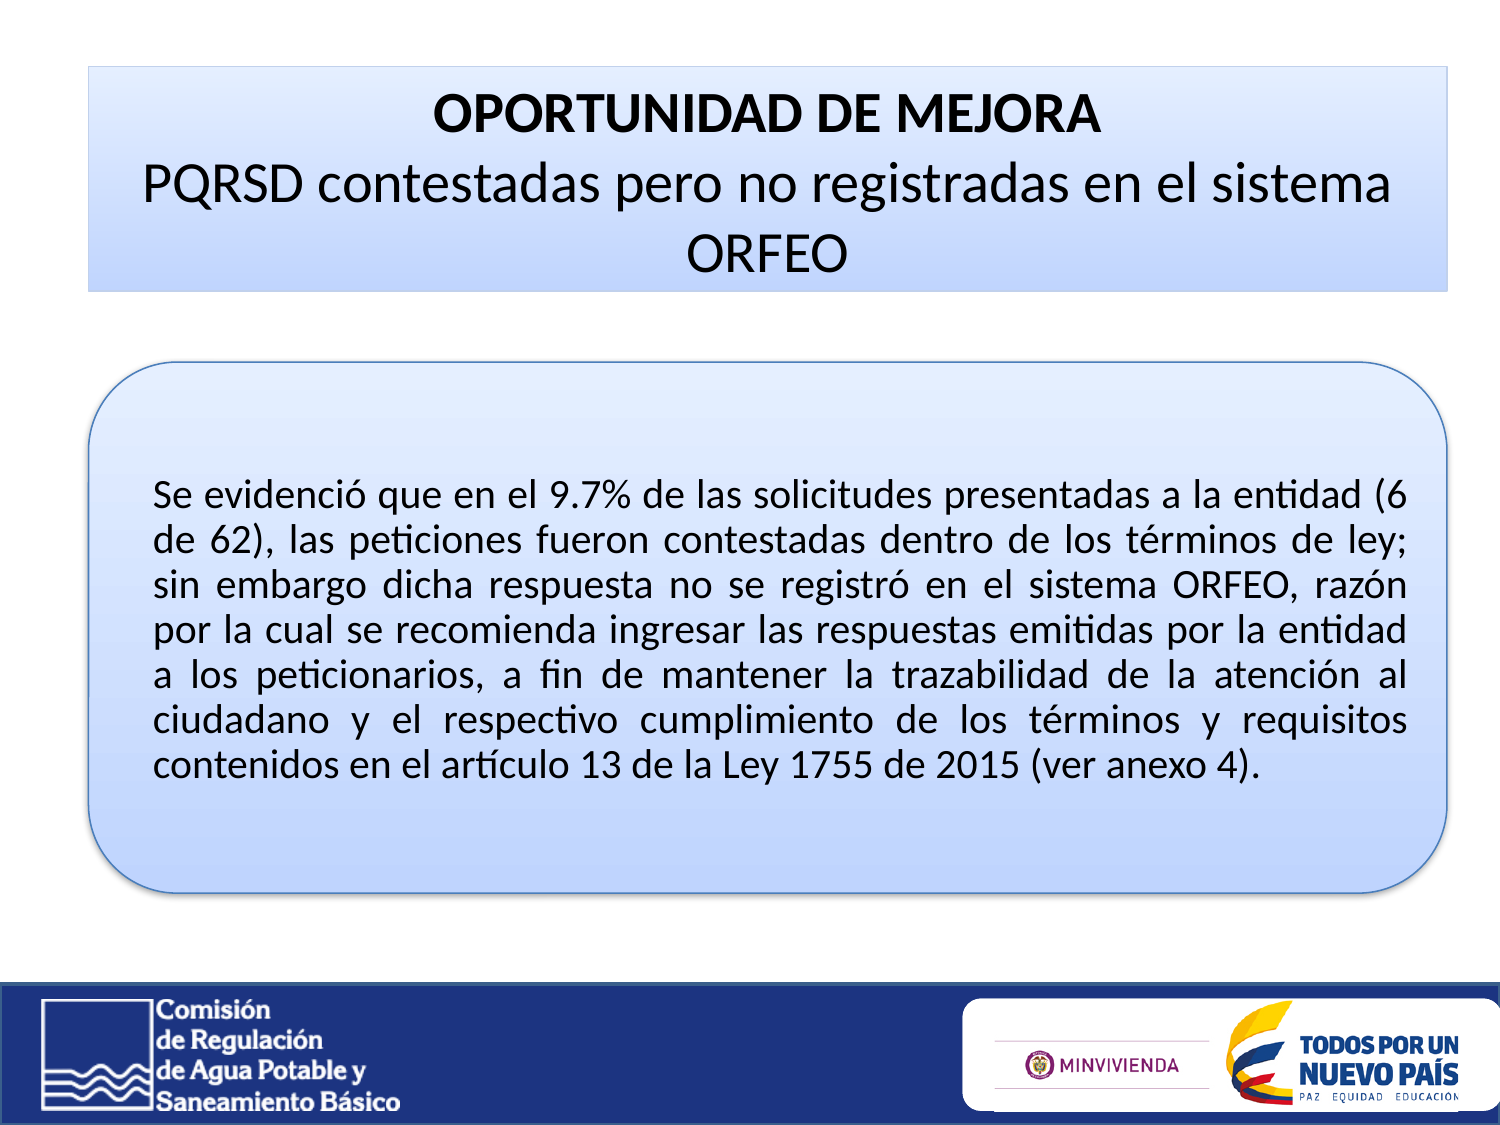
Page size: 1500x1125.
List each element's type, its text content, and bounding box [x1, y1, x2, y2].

picture [41, 999, 400, 1111]
picture [994, 999, 1459, 1112]
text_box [52, 207, 1436, 941]
text_box OPORTUNIDAD DE MEJORA PQRSD contestadas pero no registradas en el sistema ORFEO [88, 66, 1448, 292]
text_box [88, 361, 1448, 894]
